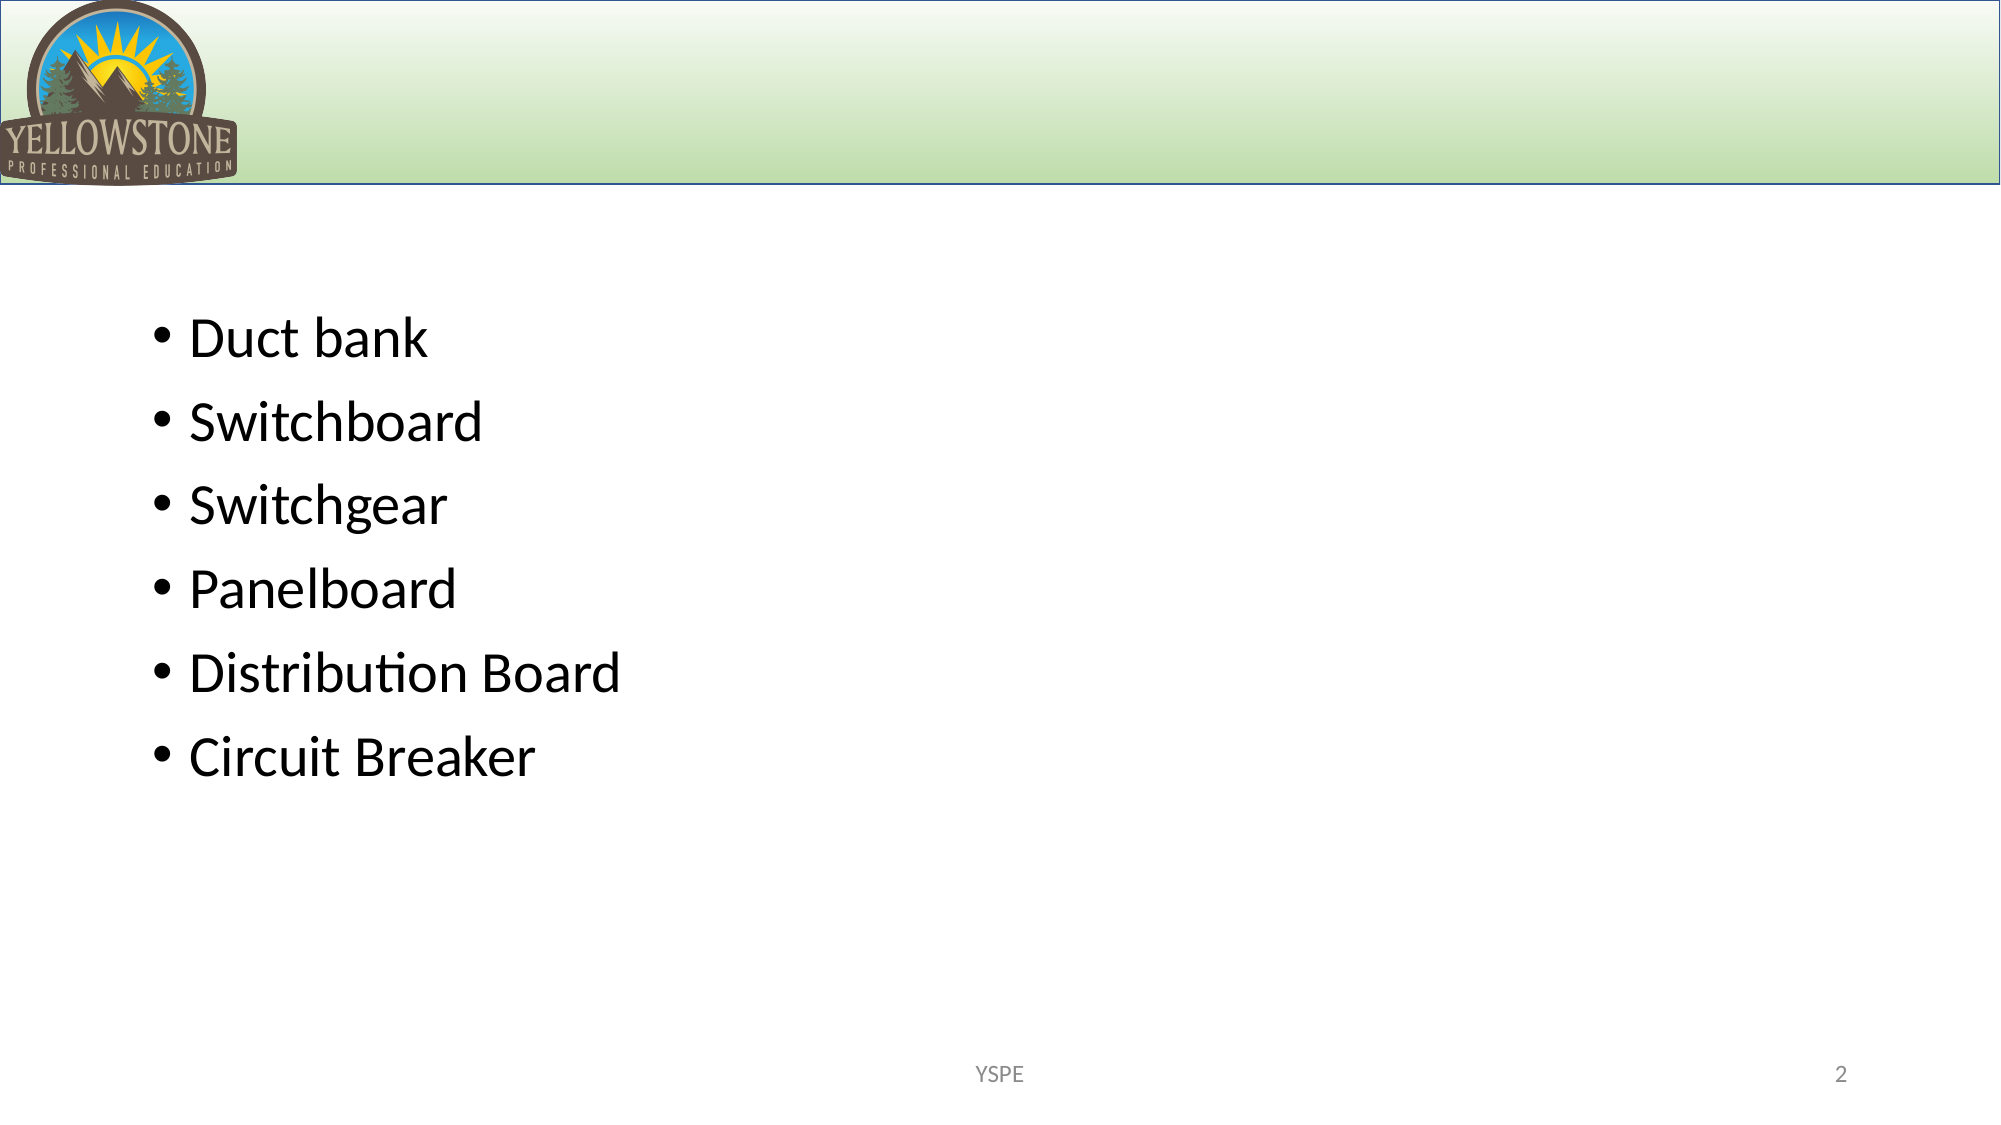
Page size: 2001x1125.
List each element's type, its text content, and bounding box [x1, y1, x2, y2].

list Duct bank Switchboard Switchgear Panelboard Distribution Board Circuit Breaker [137, 299, 1863, 1014]
footer YSPE [662, 1042, 1338, 1103]
picture [0, 0, 237, 186]
slide_number 2 [1412, 1042, 1863, 1103]
